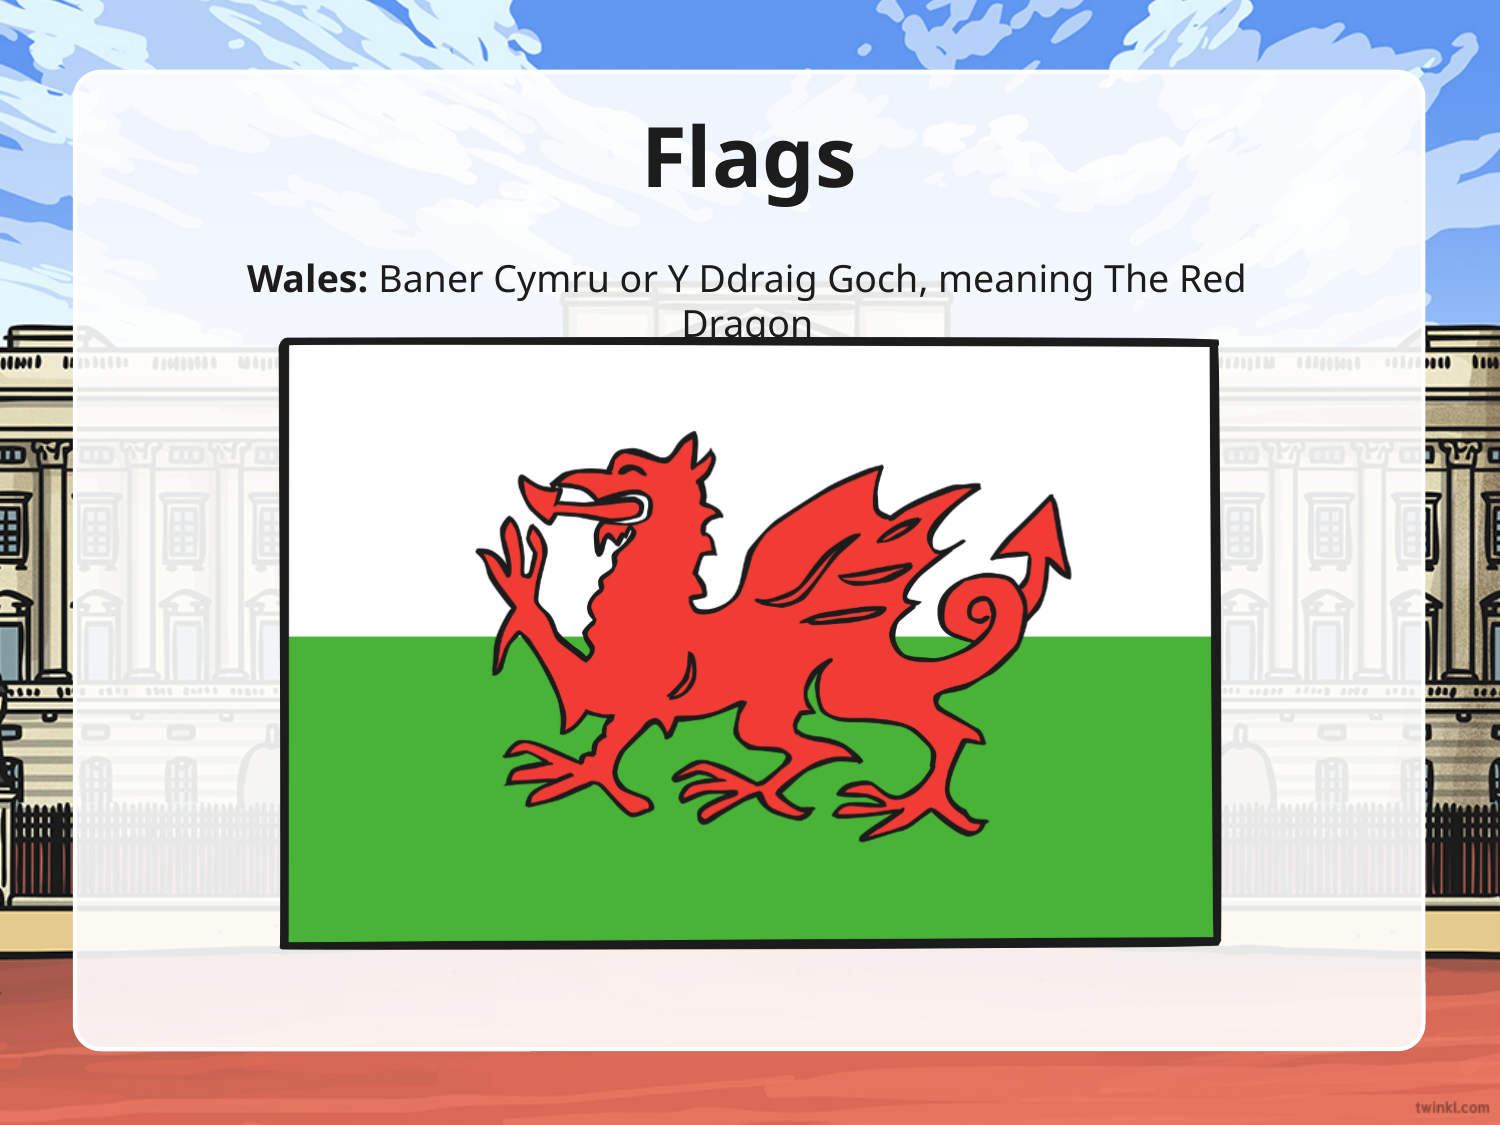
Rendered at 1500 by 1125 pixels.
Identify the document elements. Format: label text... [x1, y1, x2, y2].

picture [0, 0, 1500, 1125]
text_box Wales: Baner Cymru or Y Ddraig Goch, meaning The Red Dragon [164, 247, 1330, 353]
title Flags [73, 76, 1426, 244]
